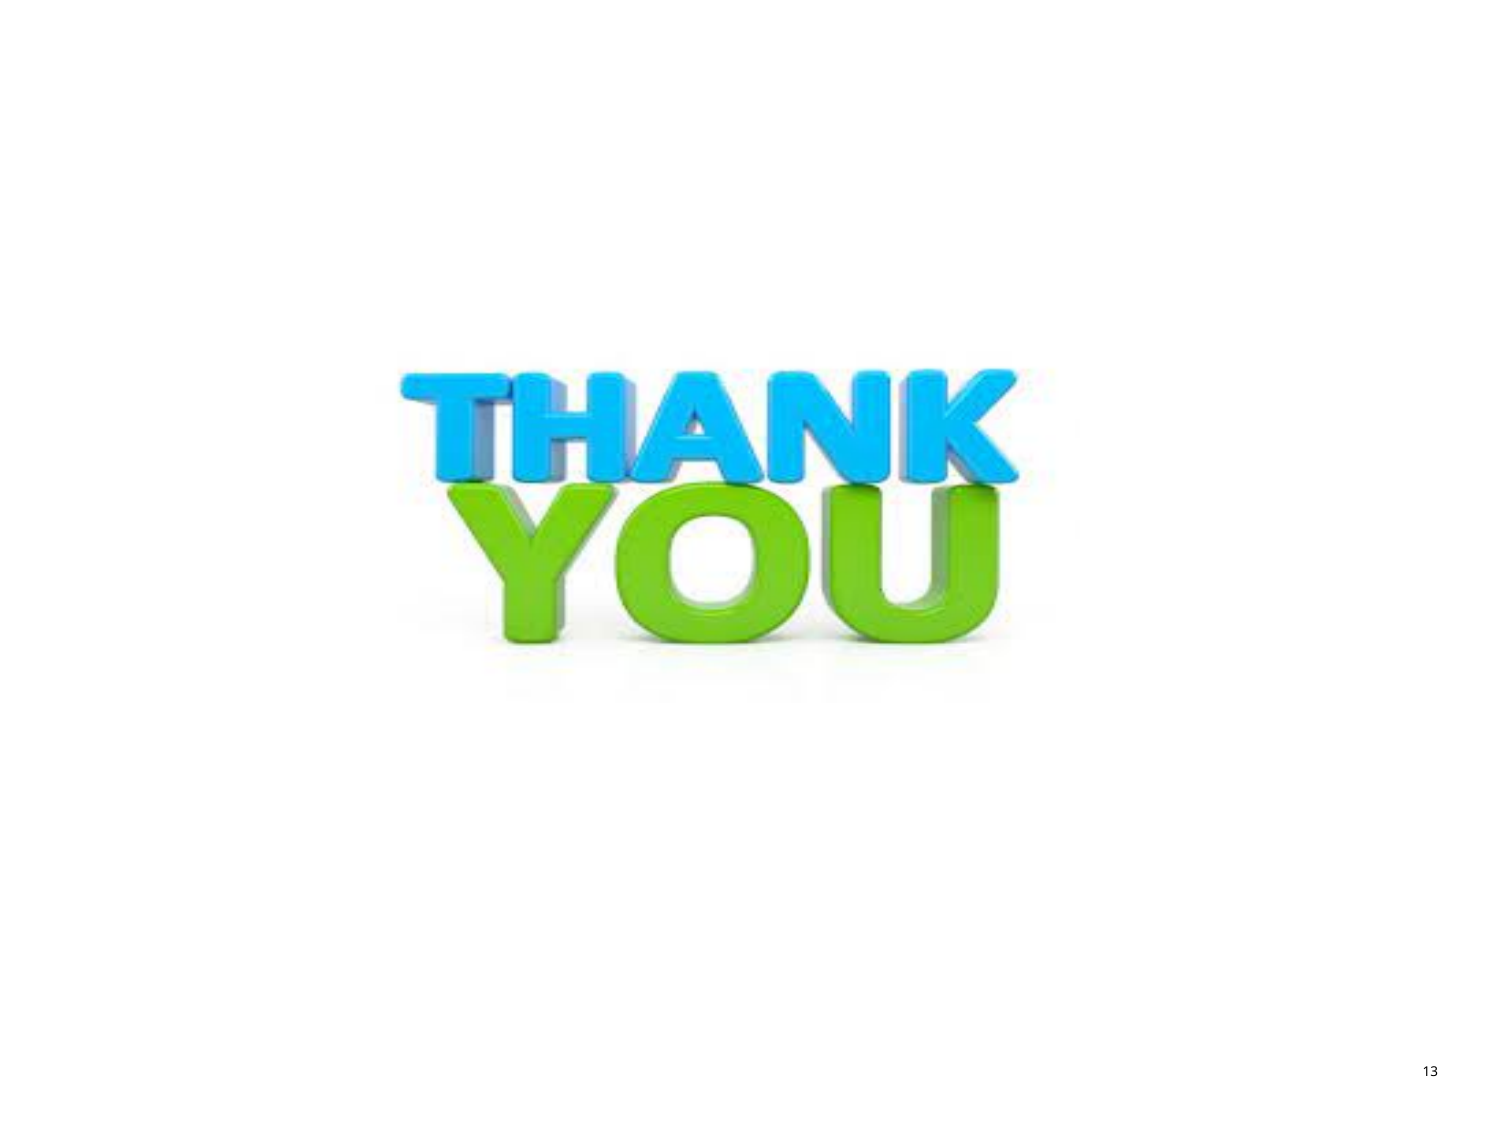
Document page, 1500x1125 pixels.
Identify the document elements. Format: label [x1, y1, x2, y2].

picture [355, 302, 1081, 704]
